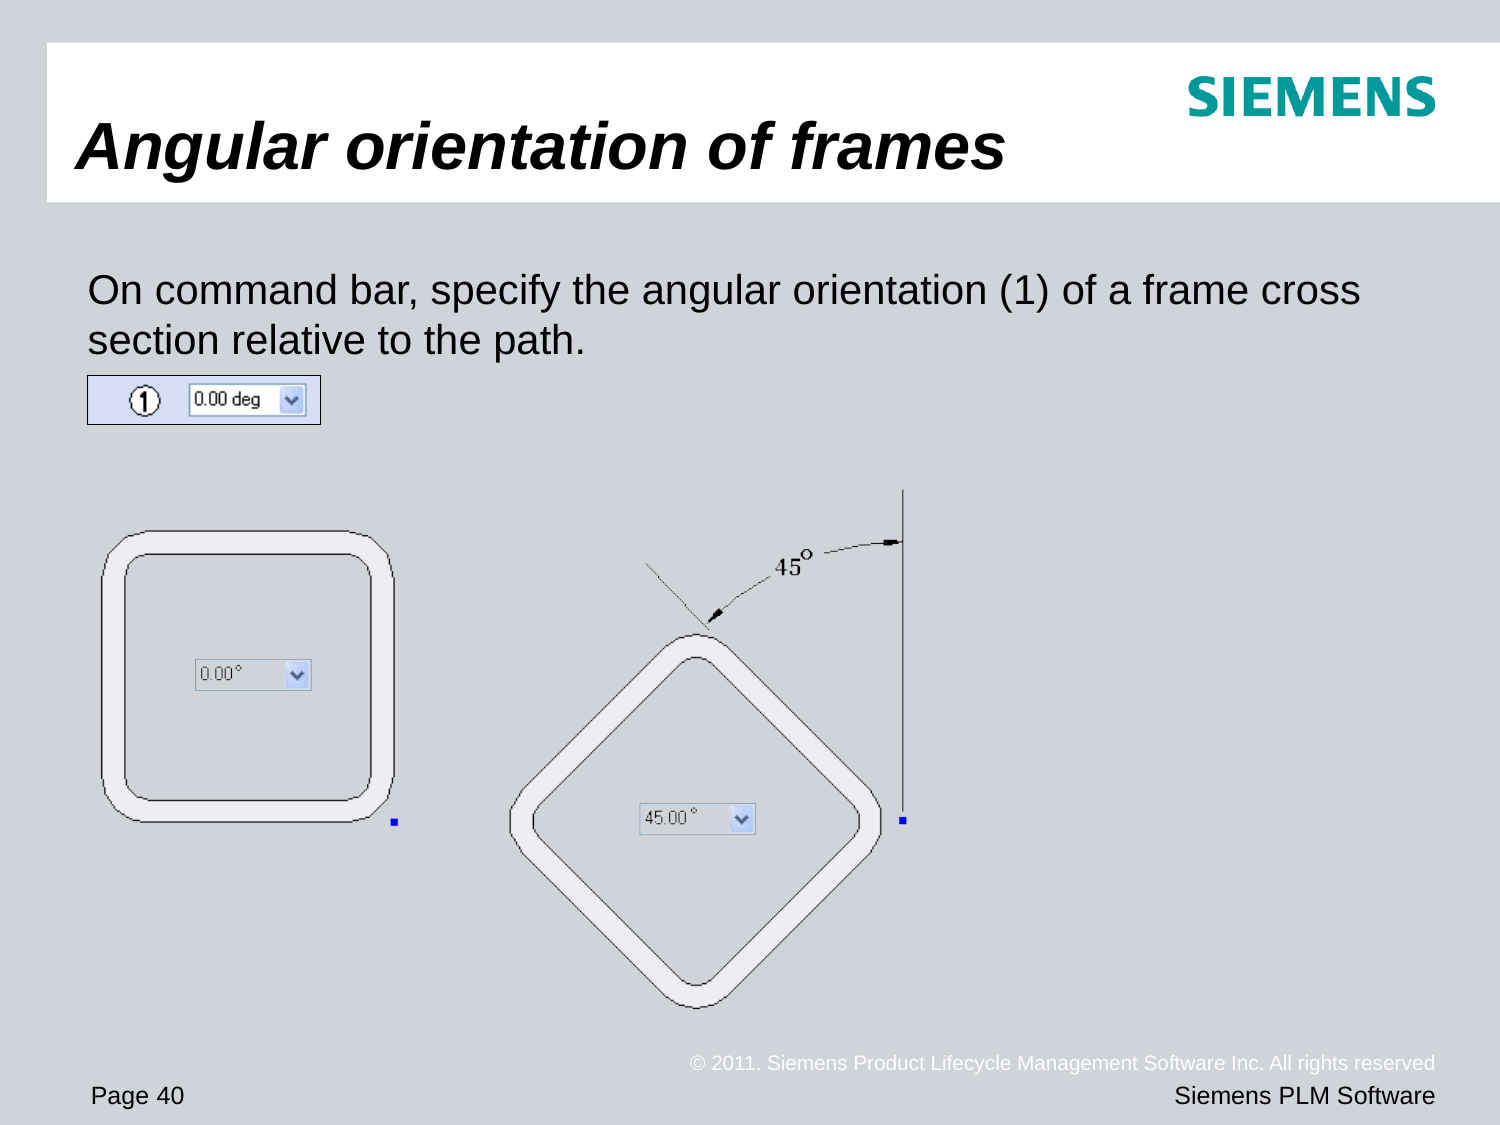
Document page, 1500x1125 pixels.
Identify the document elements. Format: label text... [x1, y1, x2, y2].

picture [87, 474, 943, 1030]
title Angular orientation of frames [74, 49, 1095, 183]
list On command bar, specify the angular orientation (1) of a frame cross section relative to the path. [87, 262, 1438, 1013]
picture [1181, 69, 1444, 123]
picture [87, 374, 321, 426]
